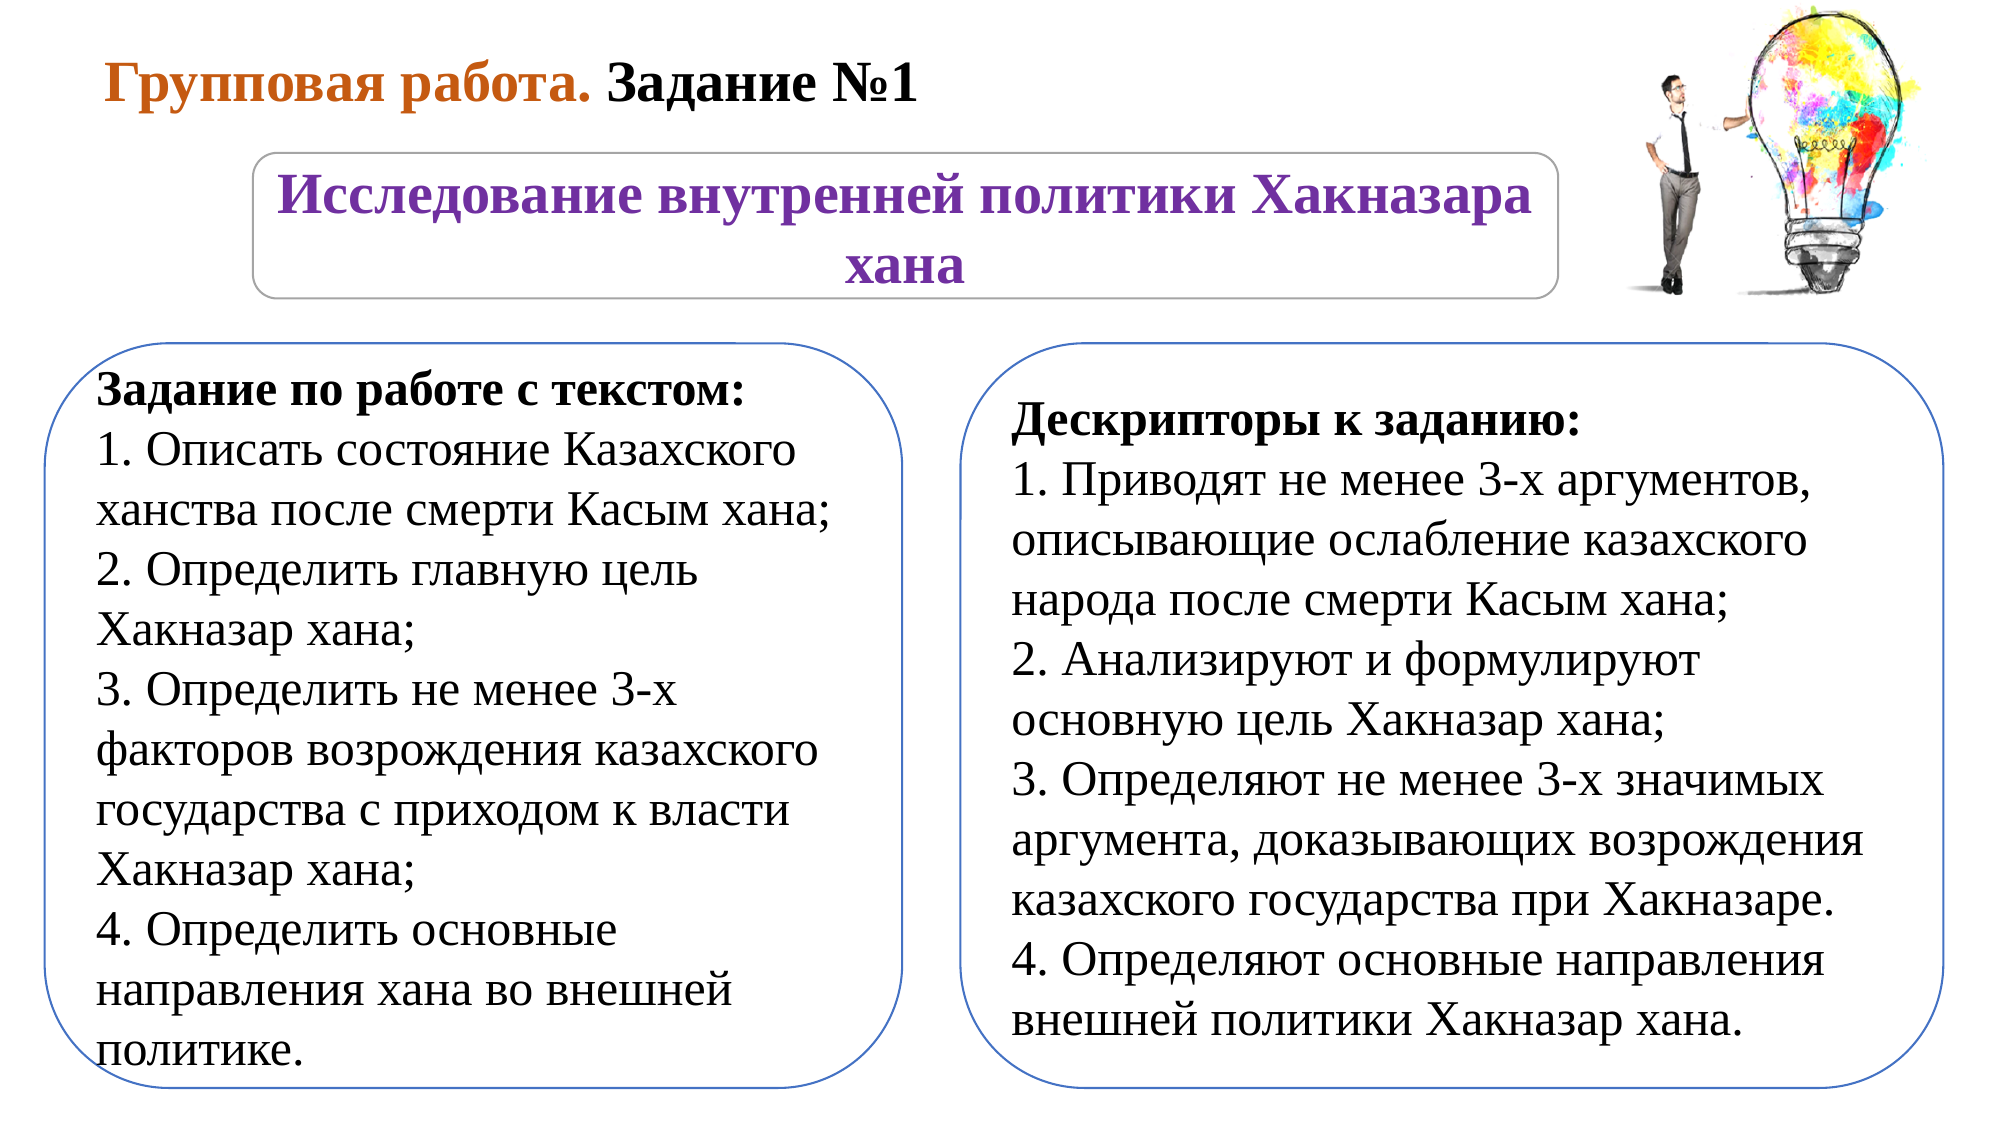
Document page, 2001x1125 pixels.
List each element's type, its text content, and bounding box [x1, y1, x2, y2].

text_box Задание по работе с текстом: 1. Описать состояние Казахского ханства после смерти Касым хана; 2. Определить главную цель Хакназар хана; 3. Определить не менее 3-х факторов возрождения казахского государства с приходом к власти Хакназар хана; 4. Определить основные направления хана во внешней политике. [43, 342, 904, 1090]
text_box Дескрипторы к заданию: 1. Приводят не менее 3-х аргументов, описывающие ослабление казахского народа после смерти Касым хана; 2. Анализируют и формулируют основную цель Хакназар хана; 3. Определяют не менее 3-х значимых аргумента, доказывающих возрождения казахского государства при Хакназаре. 4. Определяют основные направления внешней политики Хакназар хана. [959, 342, 1945, 1090]
picture [1582, 0, 1979, 321]
text_box Исследование внутренней политики Хакназара хана [251, 151, 1560, 300]
title Групповая работа. Задание №1 [89, 25, 1582, 139]
